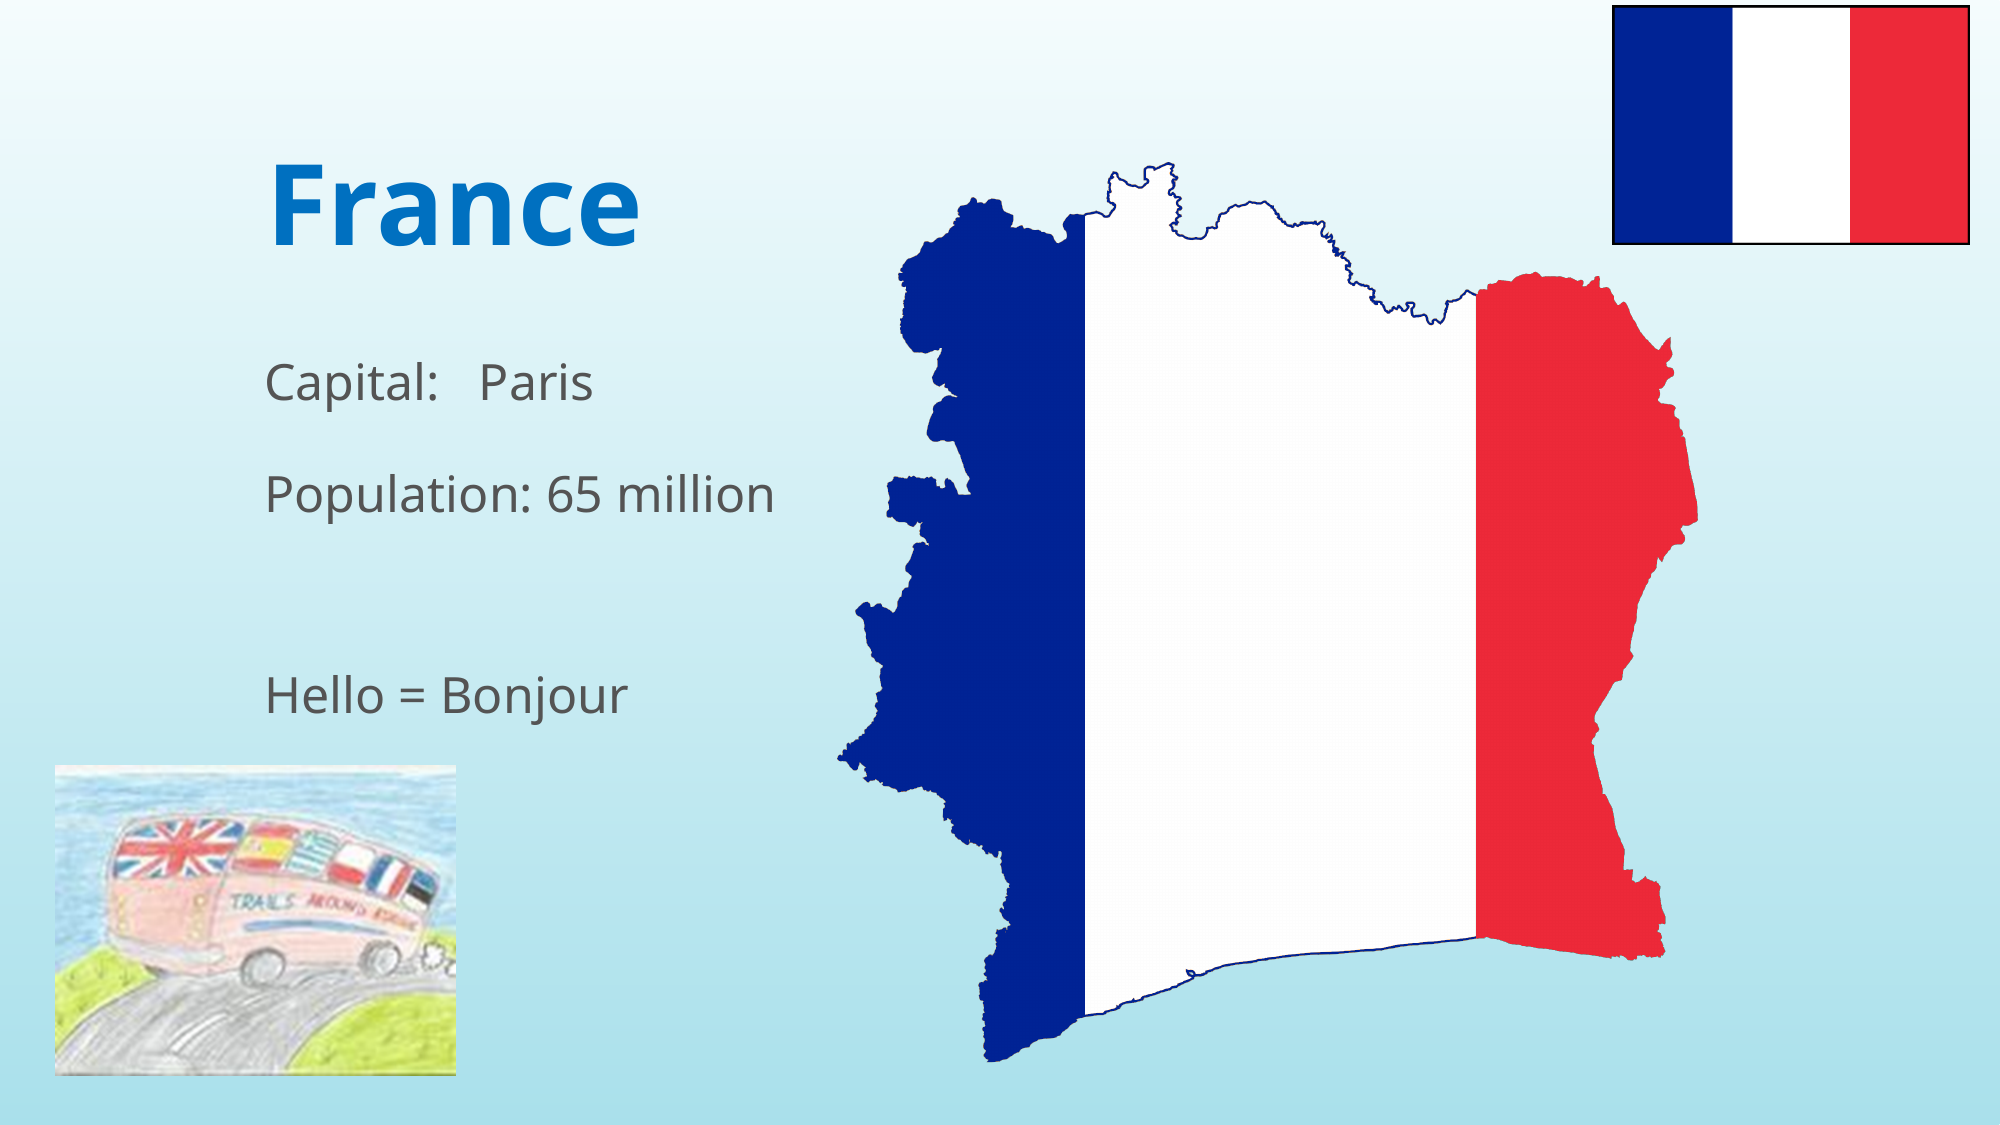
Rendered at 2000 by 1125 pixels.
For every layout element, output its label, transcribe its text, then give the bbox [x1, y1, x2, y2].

picture [837, 5, 1970, 1063]
text_box France [251, 124, 658, 275]
text_box Population: 65 million [249, 462, 813, 532]
text_box Hello = Bonjour [249, 662, 770, 732]
text_box Capital: Paris [249, 349, 837, 473]
picture [55, 765, 456, 1076]
